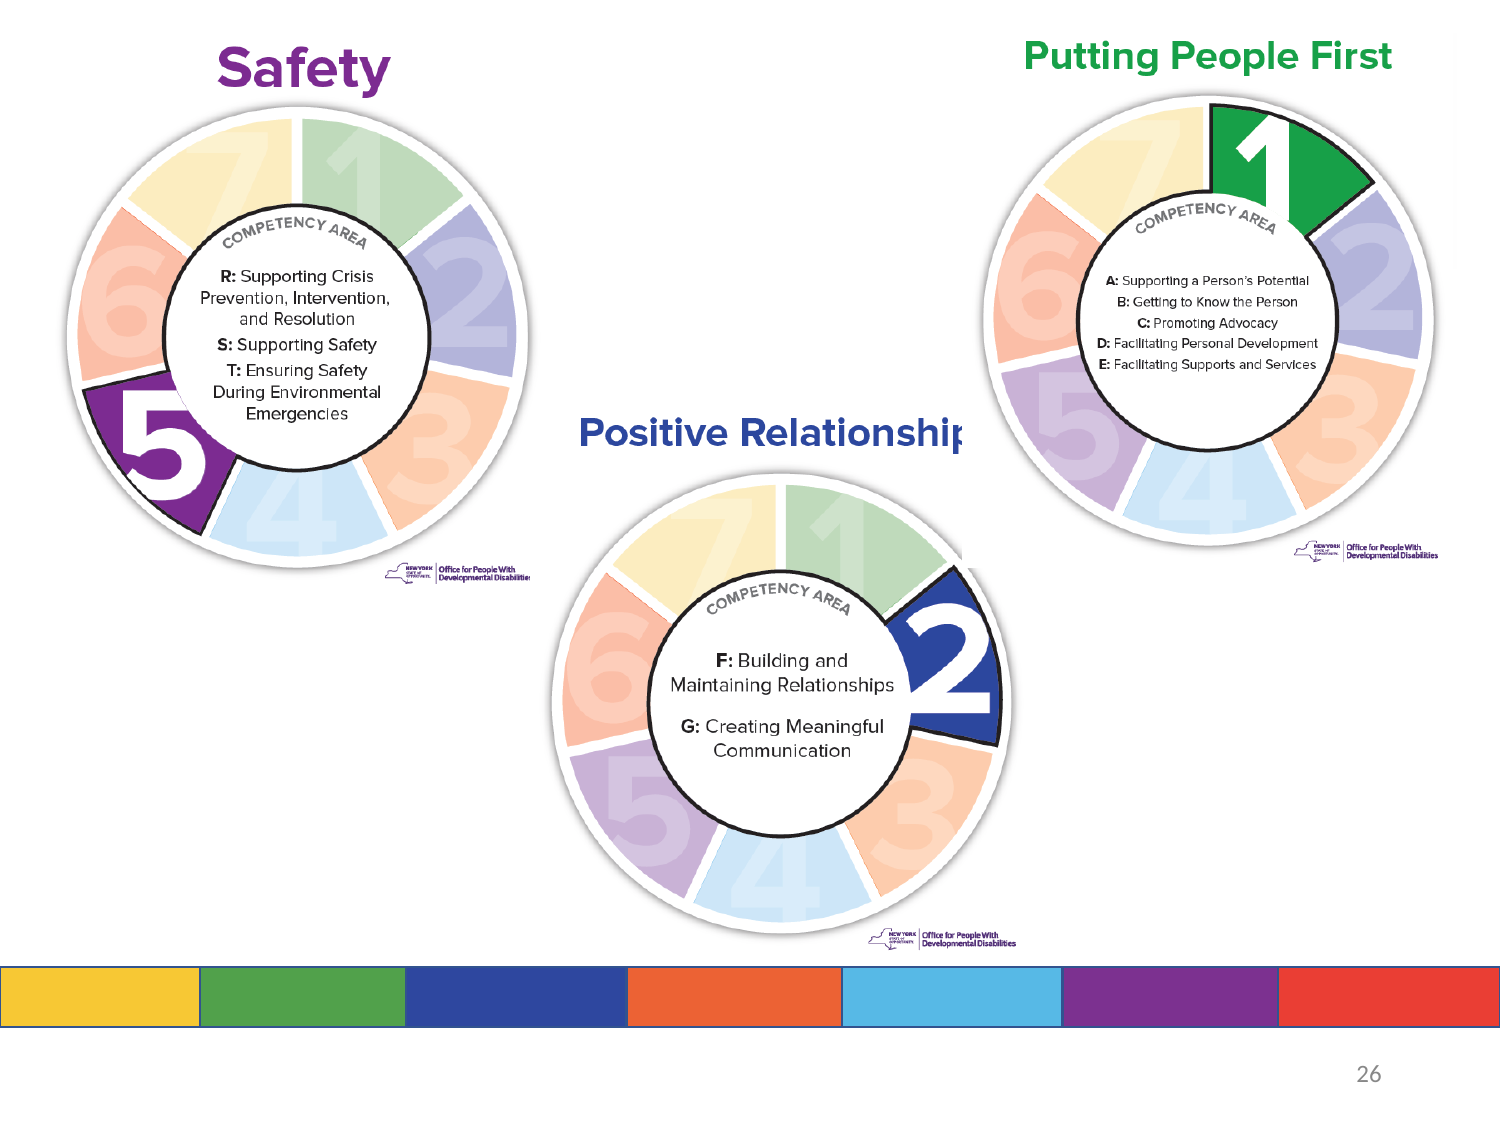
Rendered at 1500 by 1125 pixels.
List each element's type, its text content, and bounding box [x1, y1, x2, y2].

picture [46, 32, 1457, 953]
slide_number 26 [1059, 1042, 1397, 1103]
